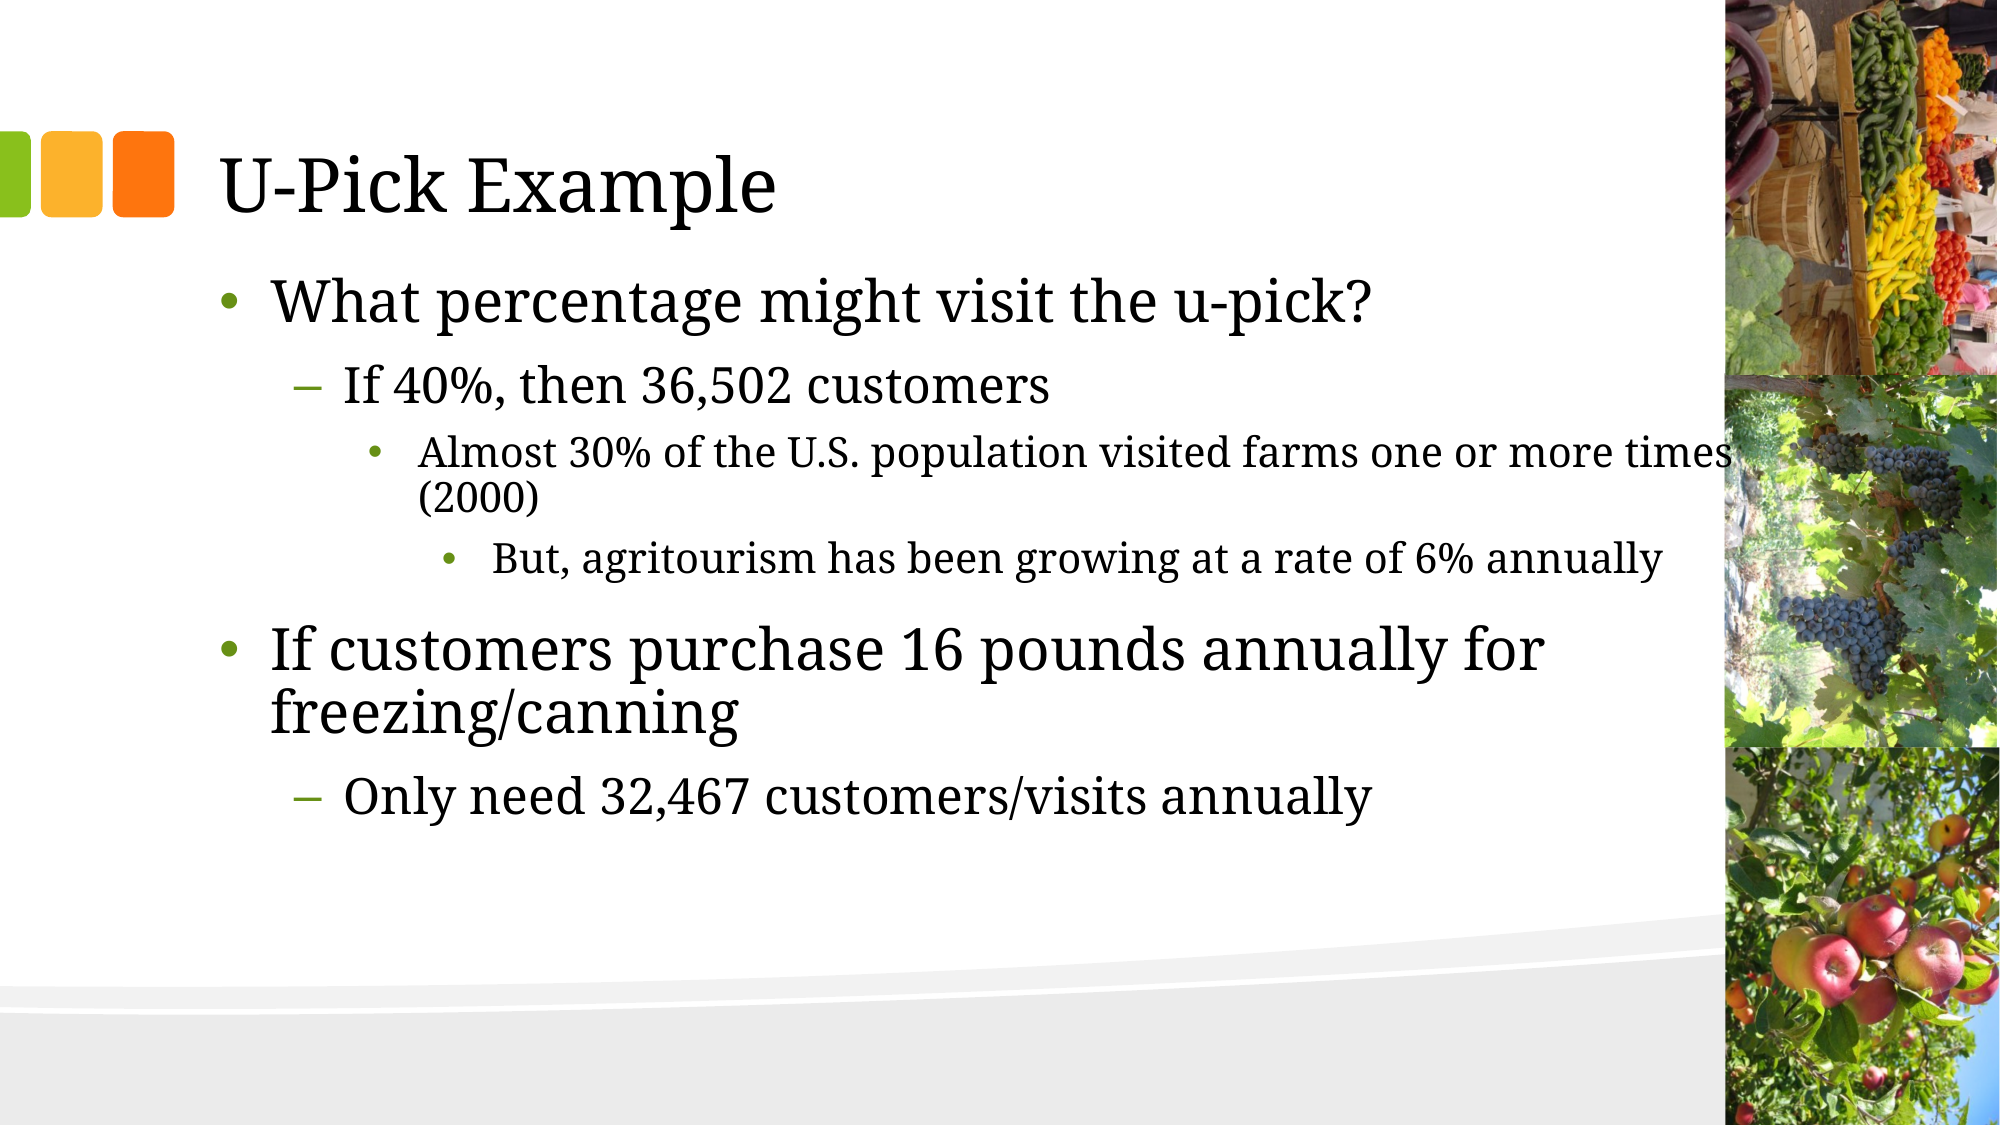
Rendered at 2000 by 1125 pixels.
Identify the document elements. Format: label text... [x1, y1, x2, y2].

picture [1726, 748, 2000, 1125]
list What percentage might visit the u-pick? If 40%, then 36,502 customers Almost 30% of the U.S. population visited farms one or more times (2000) But, agritourism has been growing at a rate of 6% annually If customers purchase 16 pounds annually for freezing/canning Only need 32,467 customers/visits annually [199, 262, 1800, 1013]
picture [1726, 0, 1997, 747]
title U-Pick Example [199, 24, 1800, 238]
